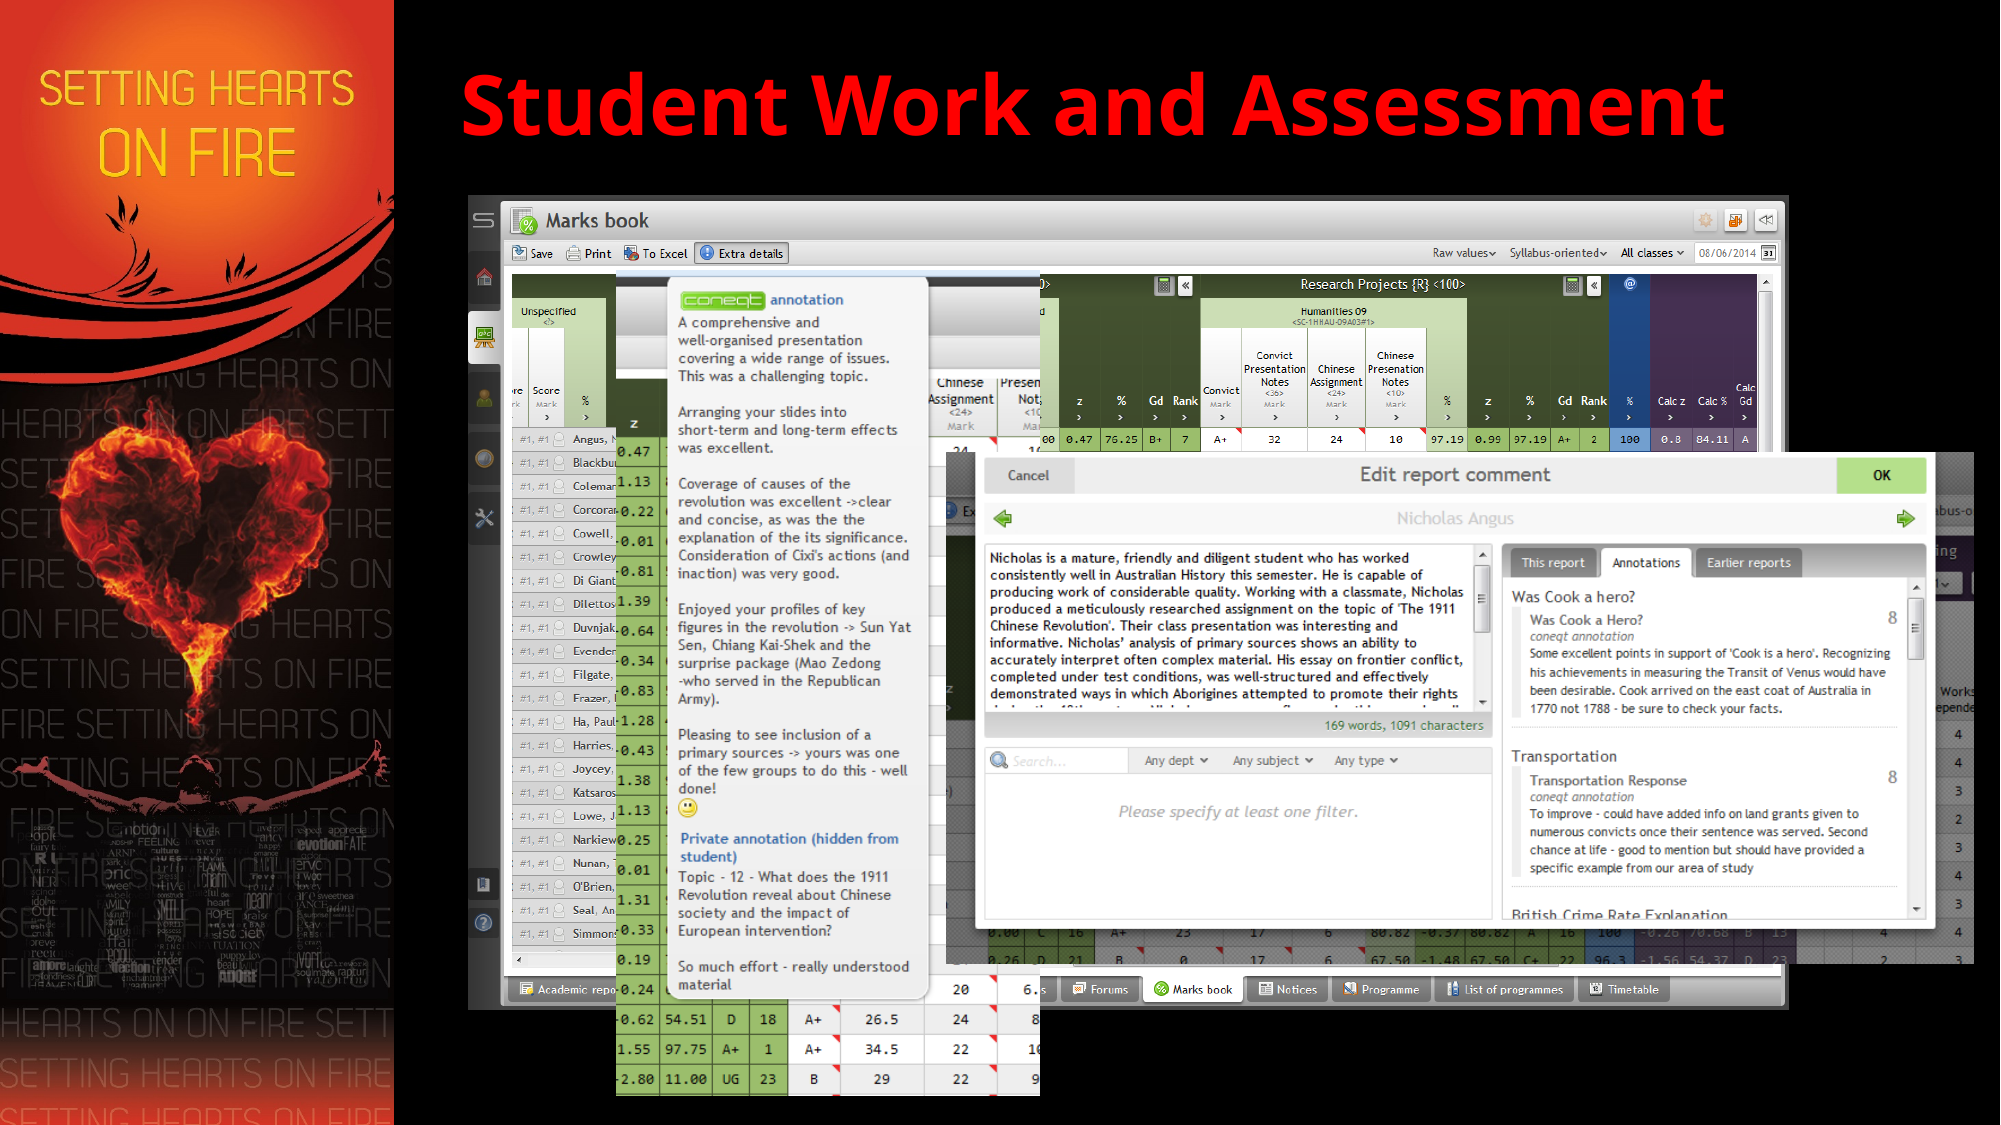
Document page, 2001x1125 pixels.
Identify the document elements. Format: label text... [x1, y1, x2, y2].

picture [0, 0, 394, 1125]
text_box Student Work and Assessment [445, 0, 2000, 218]
picture [468, 195, 1974, 1096]
